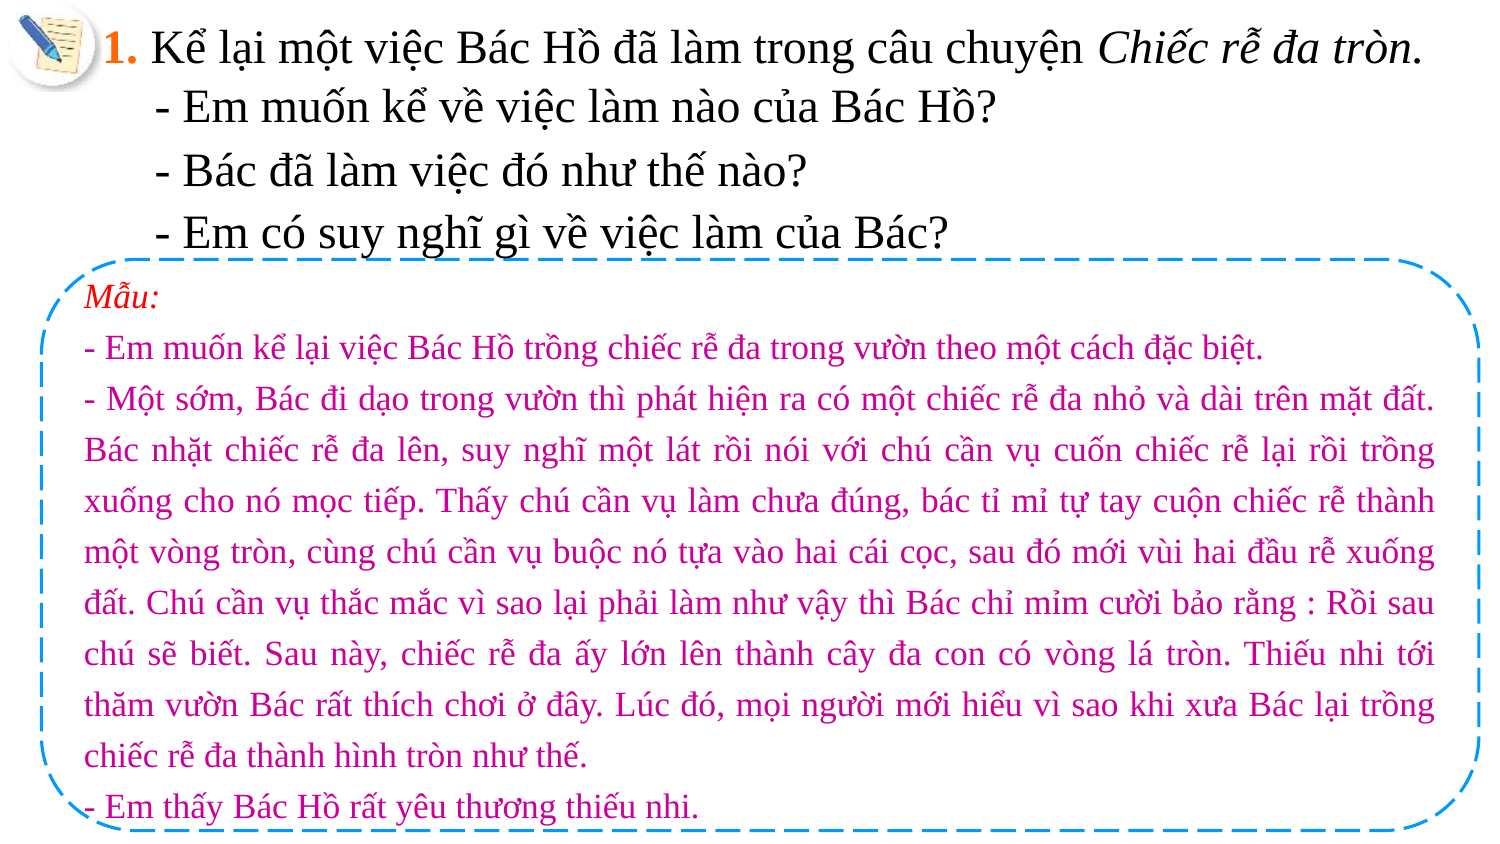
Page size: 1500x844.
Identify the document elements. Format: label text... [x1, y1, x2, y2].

text_box Mẫu: - Em muốn kể lại việc Bác Hồ trồng chiếc rễ đa trong vườn theo một cách đặc biệt. - Một sớm, Bác đi dạo trong vườn thì phát hiện ra có một chiếc rễ đa nhỏ và dài trên mặt đất. Bác nhặt chiếc rễ đa lên, suy nghĩ một lát rồi nói với chú cần vụ cuốn chiếc rễ lại rồi trồng xuống cho nó mọc tiếp. Thấy chú cần vụ làm chưa đúng, bác tỉ mỉ tự tay cuộn chiếc rễ thành một vòng tròn, cùng chú cần vụ buộc nó tựa vào hai cái cọc, sau đó mới vùi hai đầu rễ xuống đất. Chú cần vụ thắc mắc vì sao lại phải làm như vậy thì Bác chỉ mỉm cười bảo rằng : Rồi sau chú sẽ biết. Sau này, chiếc rễ đa ấy lớn lên thành cây đa con có vòng lá tròn. Thiếu nhi tới thăm vườn Bác rất thích chơi ở đây. Lúc đó, mọi người mới hiểu vì sao khi xưa Bác lại trồng chiếc rễ đa thành hình tròn như thế. - Em thấy Bác Hồ rất yêu thương thiếu nhi. [39, 257, 1482, 833]
text_box - Bác đã làm việc đó như thế nào? [139, 140, 890, 193]
text_box - Em có suy nghĩ gì về việc làm của Bác? [139, 193, 1325, 266]
text_box 1. Kể lại một việc Bác Hồ đã làm trong câu chuyện Chiếc rễ đa tròn. [106, 0, 1500, 81]
picture [2, 0, 103, 93]
text_box - Em muốn kể về việc làm nào của Bác Hồ? [139, 67, 1213, 140]
